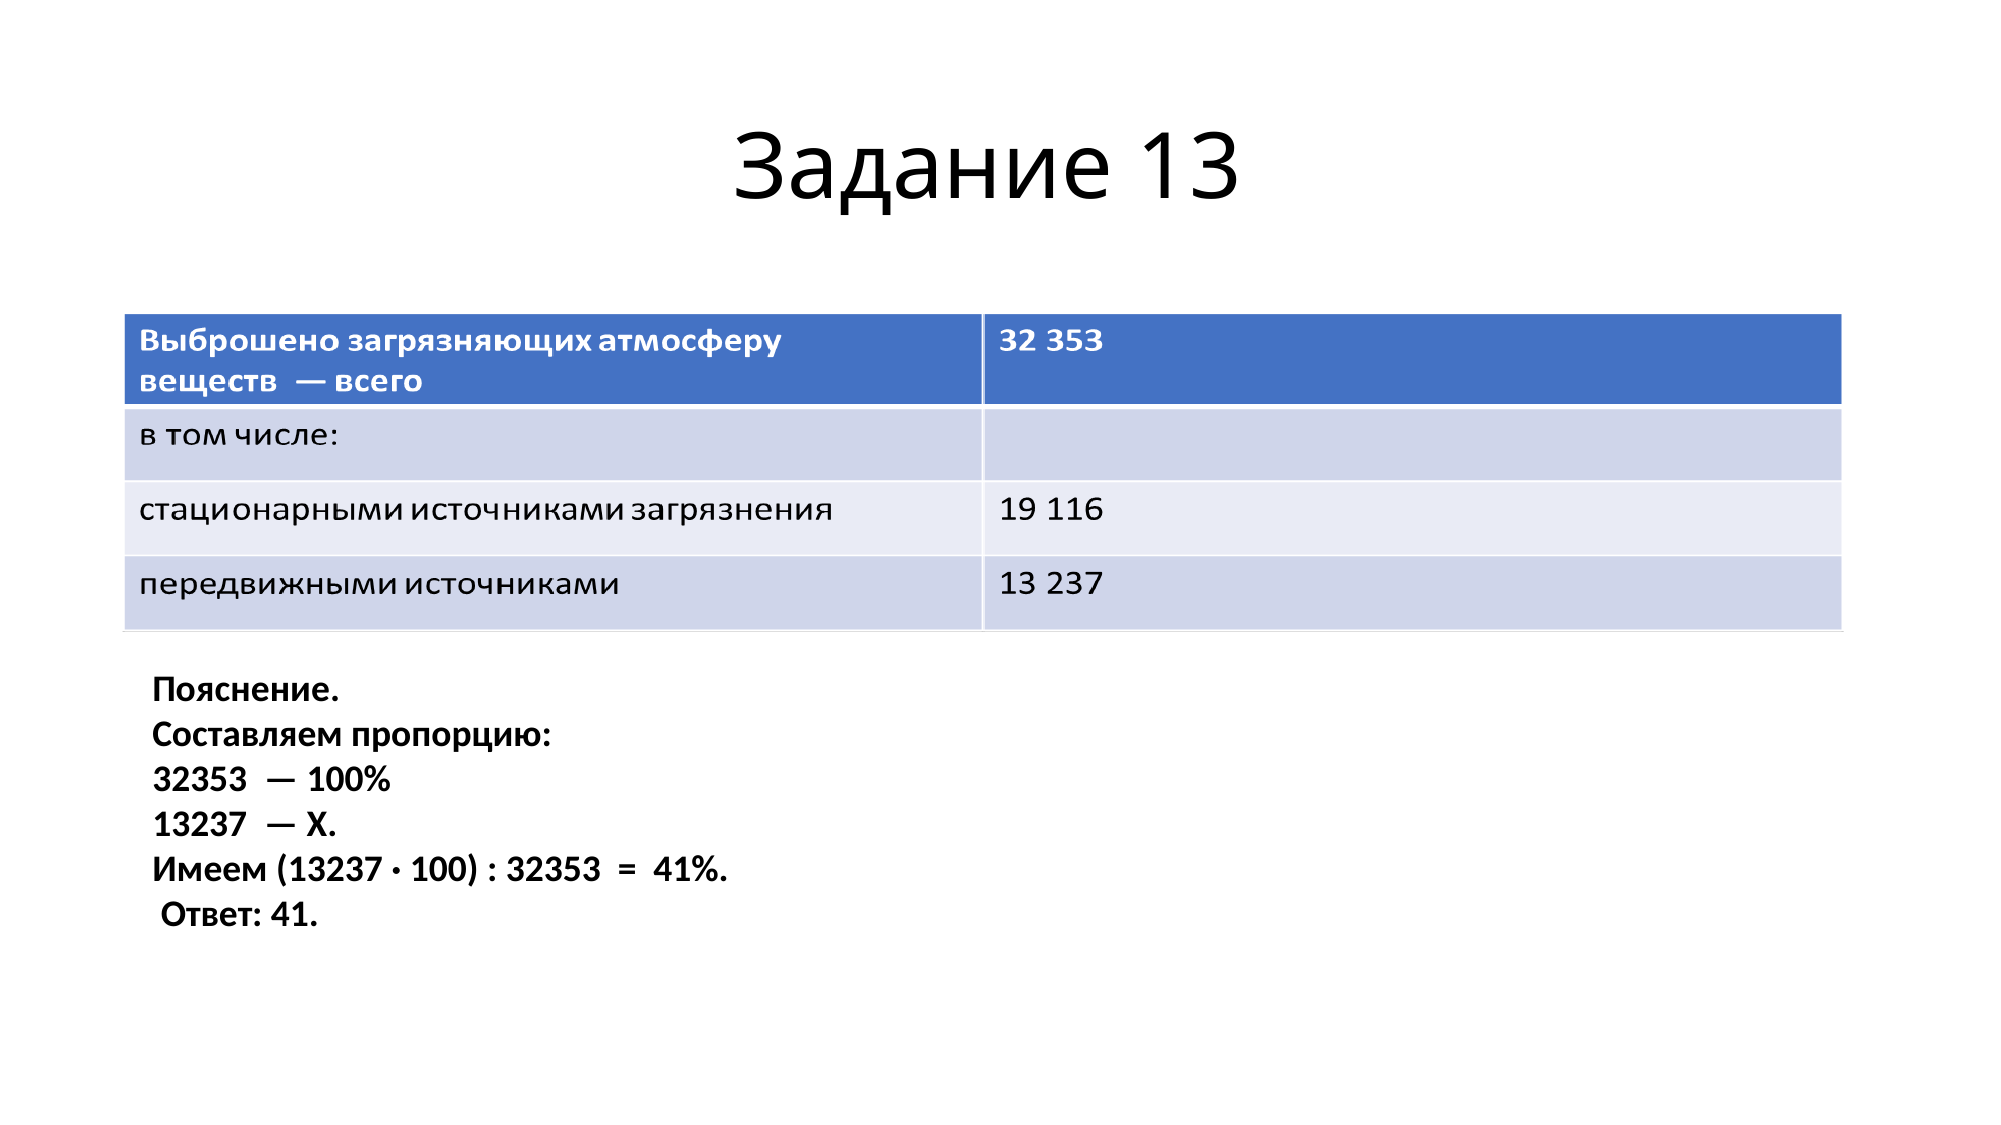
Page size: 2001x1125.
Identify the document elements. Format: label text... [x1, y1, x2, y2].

text_box Пояснение. Составляем пропорцию: 32353 — 100% 13237 — Х. Имеем (13237 · 100) : 32353 = 41%. Ответ: 41. [137, 656, 1500, 942]
title Задание 13 [137, 59, 1863, 278]
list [121, 306, 1847, 632]
